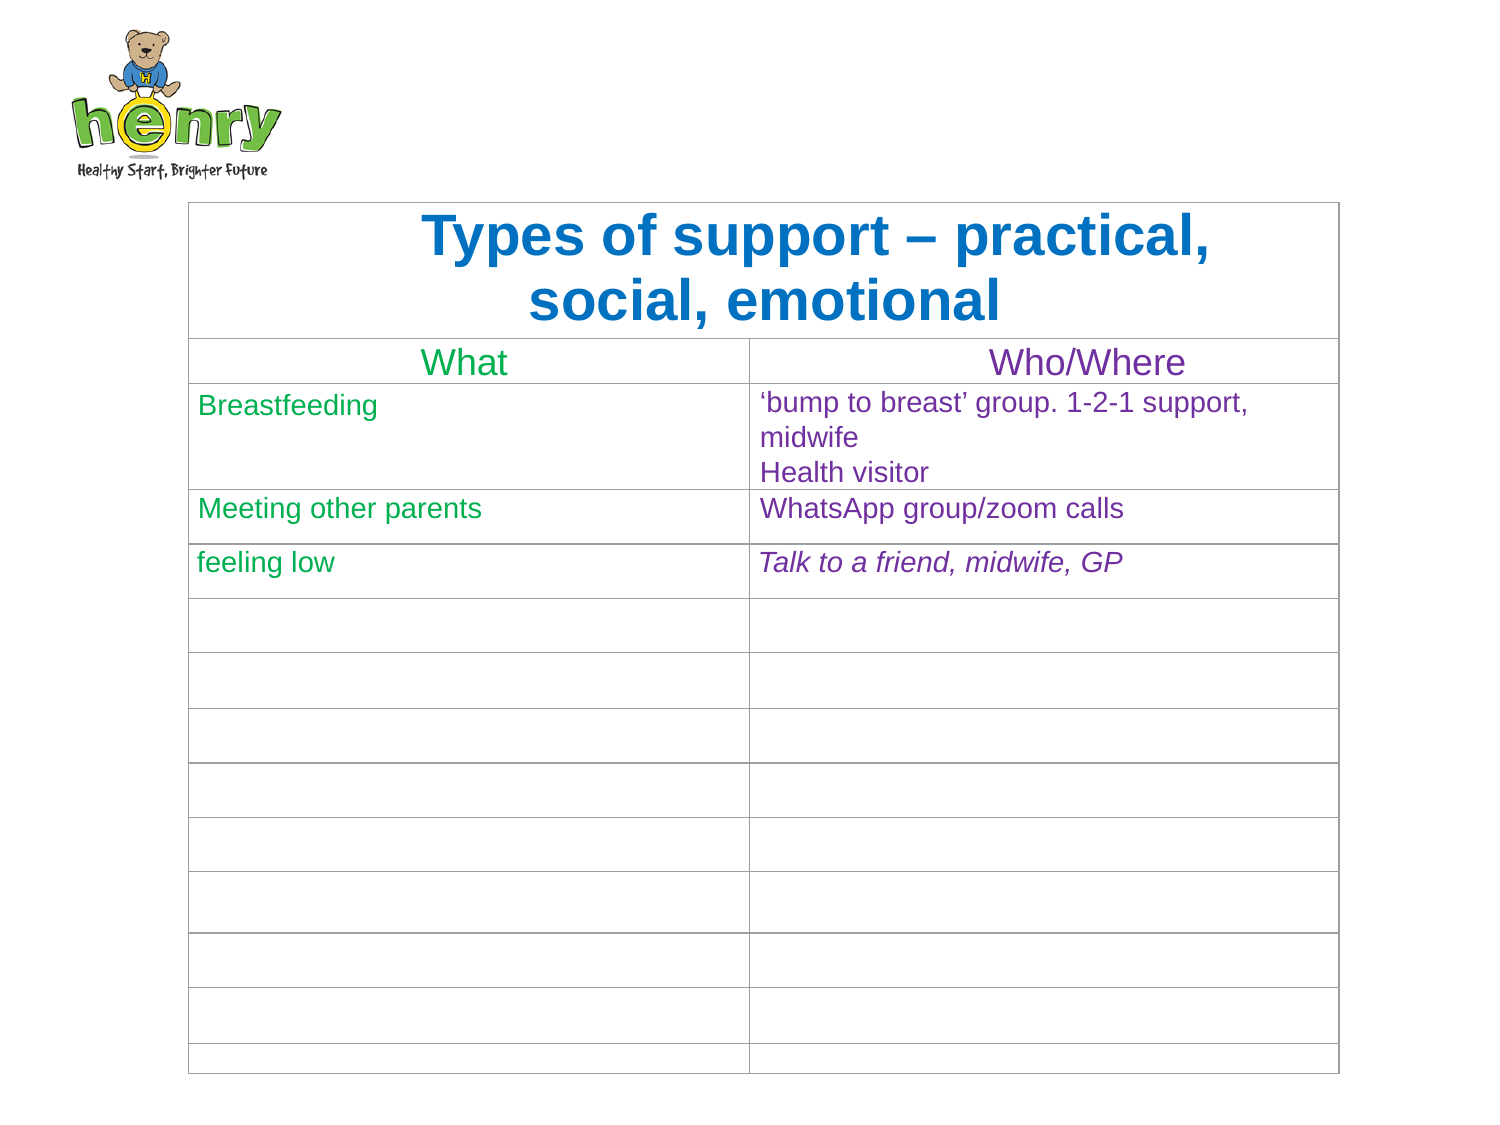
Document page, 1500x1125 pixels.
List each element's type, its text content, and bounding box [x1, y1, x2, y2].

table_cell [189, 709, 749, 762]
table_cell [189, 818, 749, 871]
table_cell What [189, 339, 749, 383]
table_cell Breastfeeding [189, 384, 749, 489]
table_cell [750, 599, 1338, 652]
table_cell feeling low [189, 545, 749, 598]
table_cell [189, 872, 749, 932]
table_cell [750, 764, 1338, 817]
table_cell [189, 653, 749, 708]
table_cell [189, 764, 749, 817]
table_cell Talk to a friend, midwife, GP [750, 545, 1338, 598]
table_cell [750, 872, 1338, 932]
table_cell [189, 934, 749, 987]
table_cell WhatsApp group/zoom calls [750, 490, 1338, 543]
table_cell [750, 653, 1338, 708]
table_cell [750, 988, 1338, 1043]
table_cell [189, 599, 749, 652]
table_cell [189, 988, 749, 1043]
table_cell [189, 1044, 749, 1073]
picture [70, 28, 283, 183]
table_cell [750, 818, 1338, 871]
table_cell Who/Where [750, 339, 1338, 383]
table_cell Meeting other parents [189, 490, 749, 543]
table_cell [750, 934, 1338, 987]
table_cell [750, 1044, 1338, 1073]
table_cell [750, 709, 1338, 762]
table_cell ‘bump to breast’ group. 1-2-1 support, midwife Health visitor [750, 384, 1338, 489]
table_header Types of support – practical, social, emotional [189, 203, 1338, 338]
